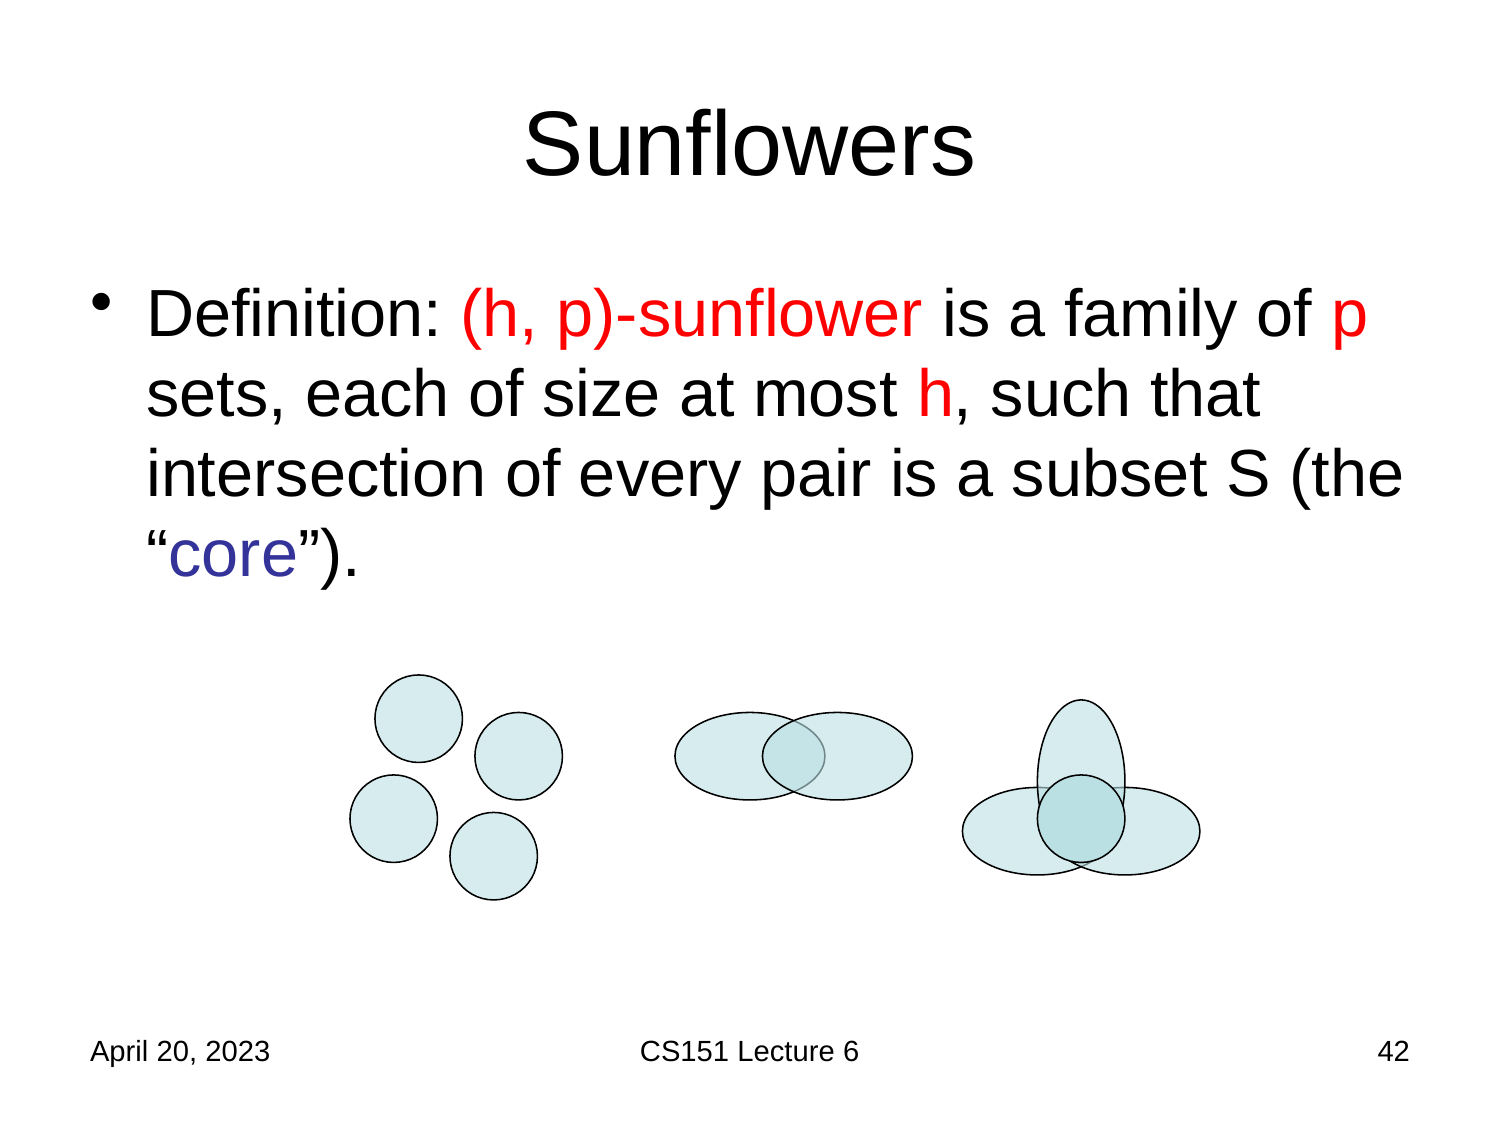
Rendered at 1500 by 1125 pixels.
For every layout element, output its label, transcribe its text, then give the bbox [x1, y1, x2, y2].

slide_number 42 [1074, 1024, 1426, 1103]
text_box [474, 712, 563, 800]
text_box [374, 674, 463, 763]
footer CS151 Lecture 6 [512, 1024, 988, 1103]
title Sunflowers [75, 45, 1425, 233]
list Definition: (h, p)-sunflower is a family of p sets, each of size at most h, such that intersection of every pair is a subset S (the “core”). [75, 262, 1425, 1005]
text_box [762, 712, 913, 800]
text_box [962, 787, 1081, 875]
text_box [1037, 699, 1125, 806]
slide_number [74, 1024, 426, 1103]
text_box [1037, 774, 1125, 863]
text_box [674, 712, 794, 800]
text_box [349, 774, 438, 863]
text_box [1071, 787, 1200, 875]
text_box [449, 812, 538, 900]
